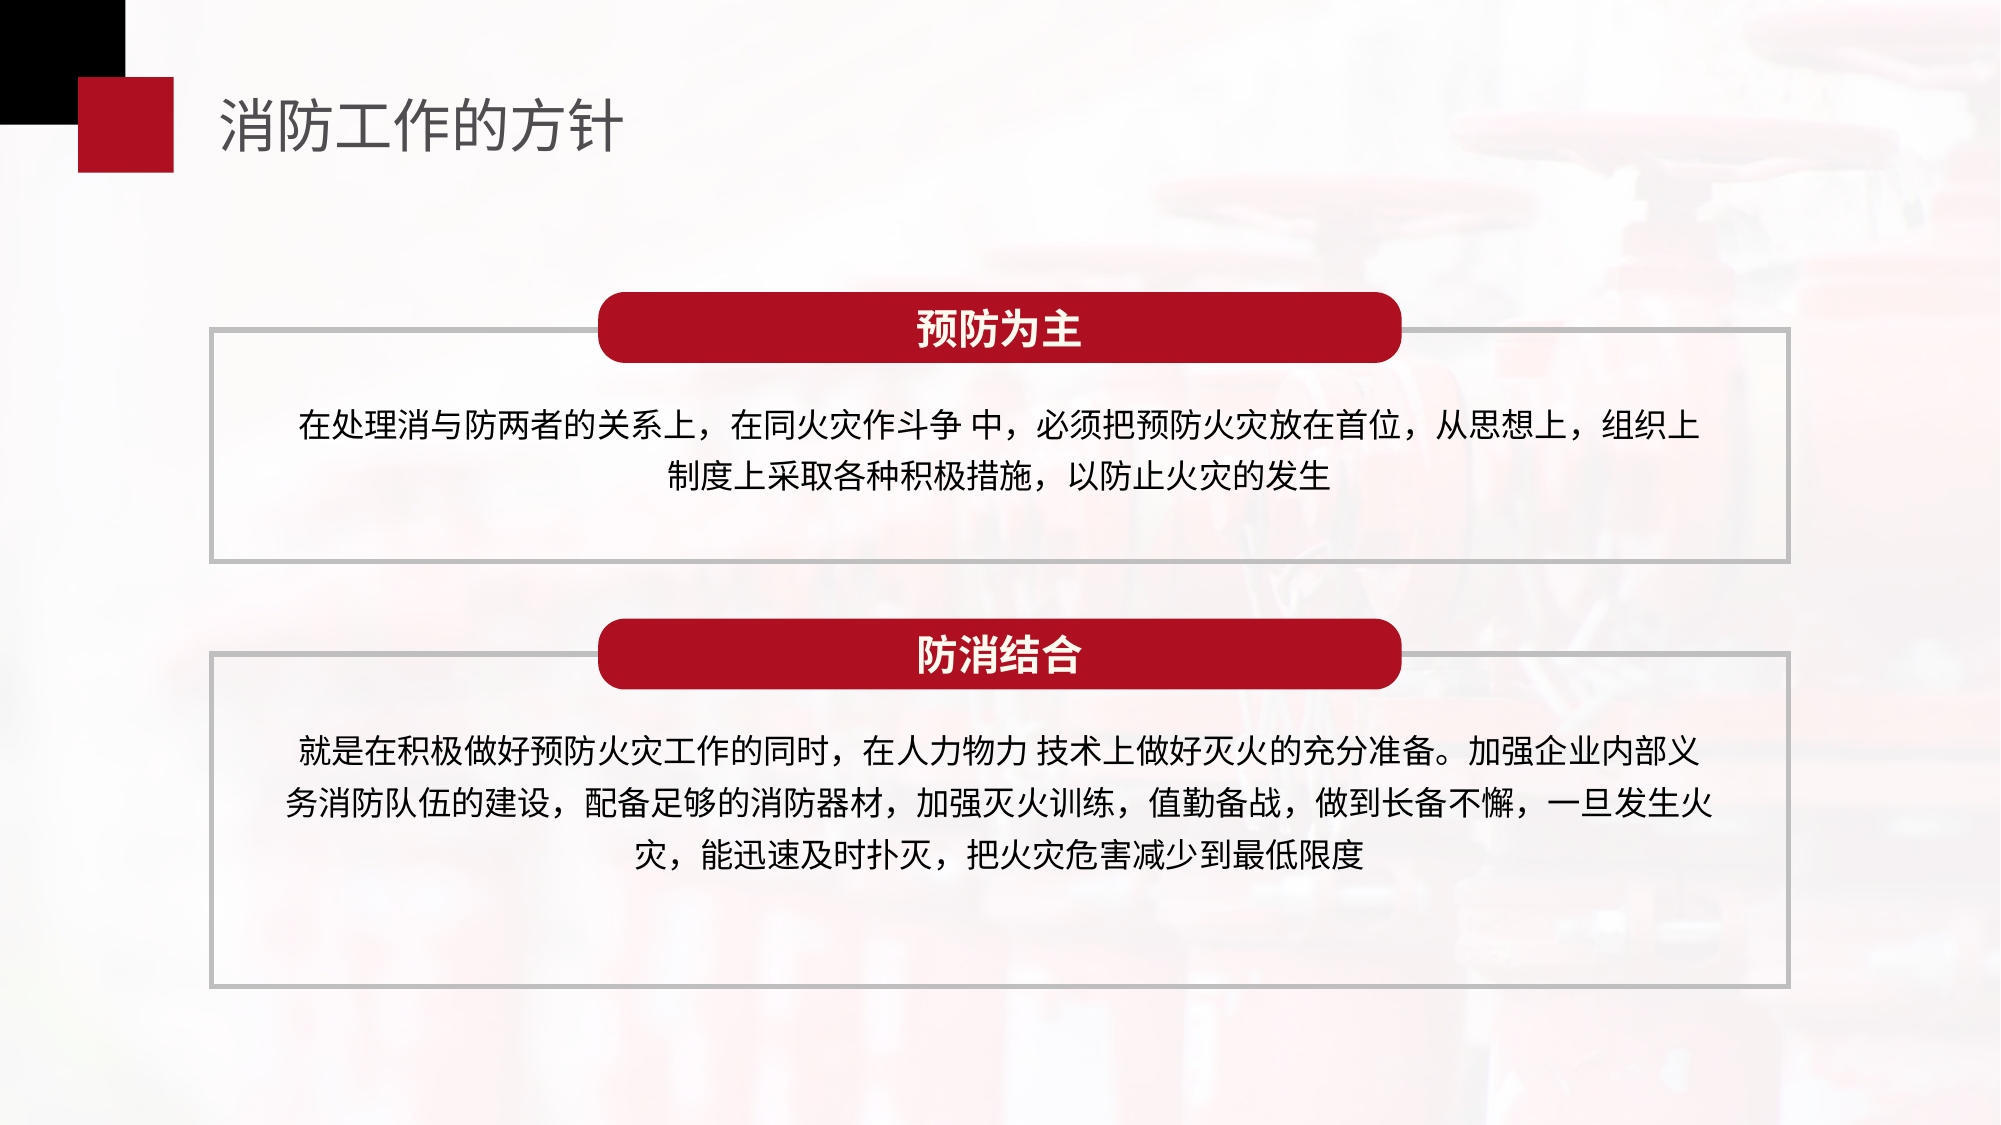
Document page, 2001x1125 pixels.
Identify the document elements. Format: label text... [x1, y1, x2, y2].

text_box [211, 653, 1789, 988]
text_box 预防为主 [597, 290, 1403, 364]
text_box [0, 0, 126, 126]
text_box [77, 76, 175, 174]
picture [0, 0, 2001, 1125]
text_box 在处理消与防两者的关系上，在同火灾作斗争 中，必须把预防火灾放在首位，从思想上，组织上制度上采取各种积极措施，以防止火灾的发生 [266, 383, 1734, 615]
text_box [211, 329, 1789, 562]
text_box 消防工作的方针 [203, 82, 1949, 167]
text_box 就是在积极做好预防火灾工作的同时，在人力物力 技术上做好灭火的充分准备。加强企业内部义务消防队伍的建设，配备足够的消防器材，加强灭火训练，值勤备战，做到长备不懈，一旦发生火灾，能迅速及时扑灭，把火灾危害减少到最低限度 [266, 709, 1734, 932]
text_box 防消结合 [597, 617, 1403, 691]
